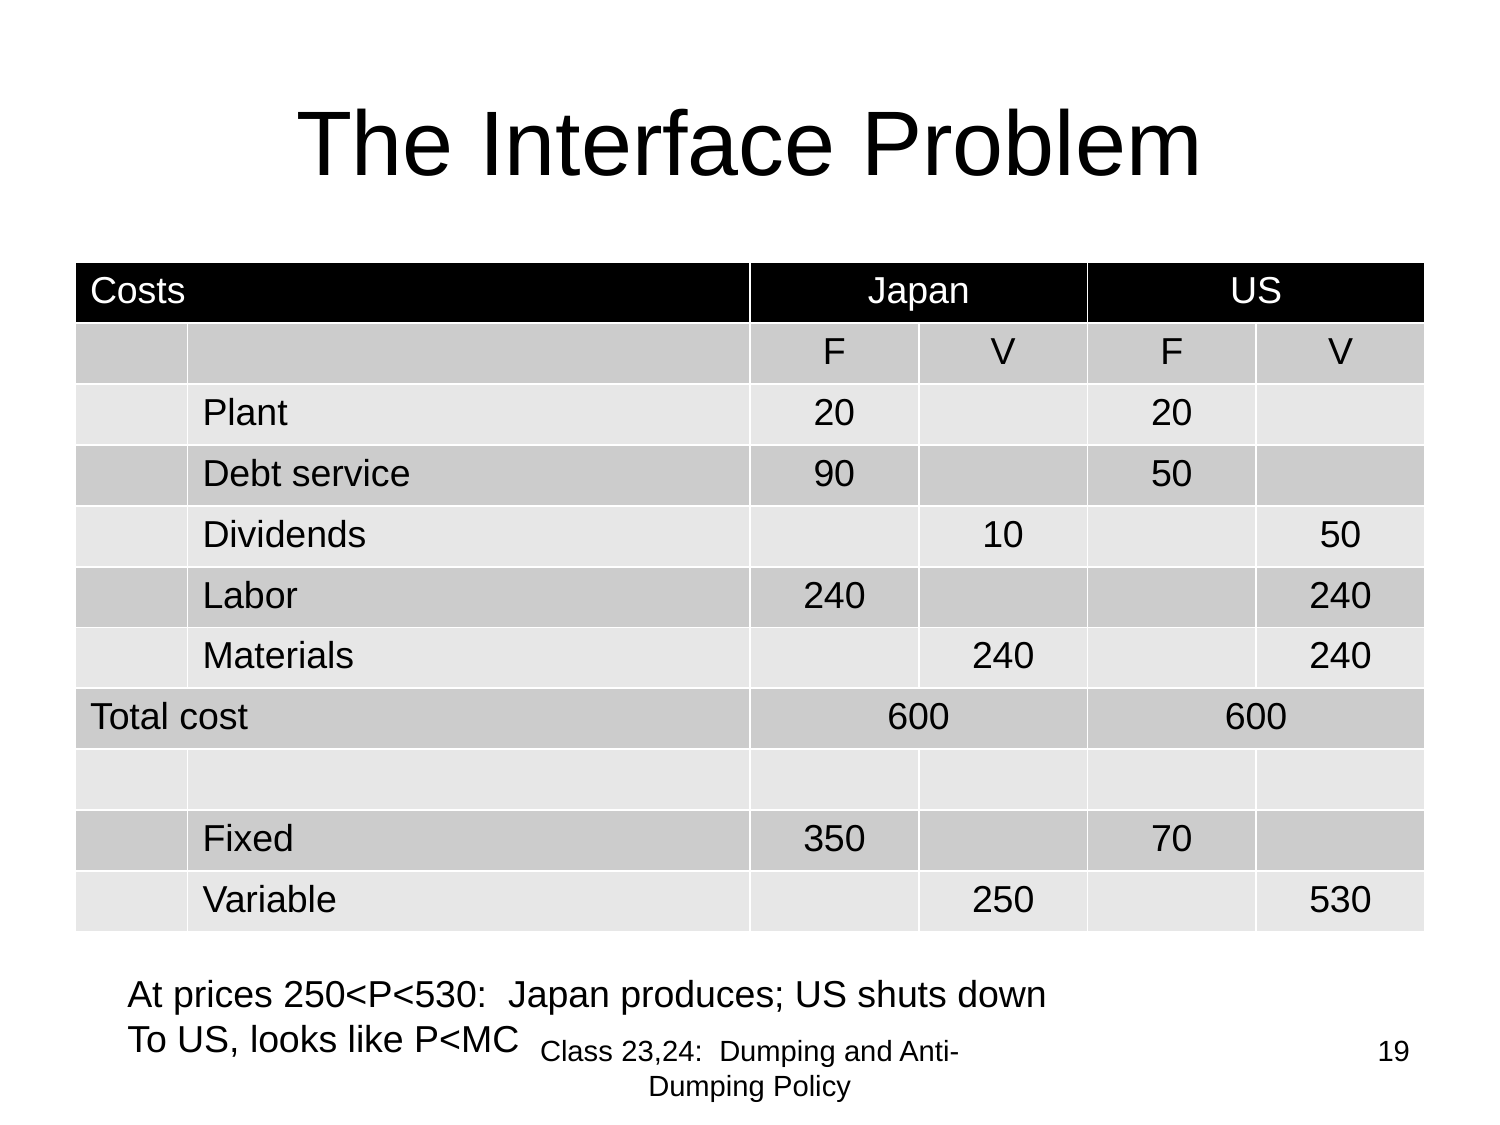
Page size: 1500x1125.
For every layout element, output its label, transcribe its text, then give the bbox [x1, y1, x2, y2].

table_cell F [1088, 324, 1255, 383]
slide_number 19 [1074, 1024, 1426, 1103]
table_cell 250 [920, 872, 1087, 931]
table_cell [920, 446, 1087, 505]
table_cell 240 [1257, 568, 1424, 627]
table_cell 600 [751, 689, 1087, 748]
table_header US [1088, 263, 1424, 322]
table_cell 350 [751, 811, 918, 870]
table_cell 240 [1257, 628, 1424, 687]
table_header Japan [751, 263, 1087, 322]
table_cell [76, 507, 187, 566]
table_cell [1088, 872, 1255, 931]
table_cell 90 [751, 446, 918, 505]
table_cell [1088, 628, 1255, 687]
table_cell 70 [1088, 811, 1255, 870]
table_cell [1088, 507, 1255, 566]
table_cell Total cost [76, 689, 749, 748]
table_cell [188, 750, 749, 809]
table_cell [76, 750, 187, 809]
table_cell [920, 811, 1087, 870]
table_cell 50 [1257, 507, 1424, 566]
table_cell [188, 324, 749, 383]
table_cell [76, 811, 187, 870]
table_cell F [751, 324, 918, 383]
table_cell [76, 446, 187, 505]
table_cell [76, 628, 187, 687]
table_cell [920, 750, 1087, 809]
table_cell [920, 568, 1087, 627]
table_cell [1257, 446, 1424, 505]
table_cell [751, 507, 918, 566]
title The Interface Problem [74, 44, 1426, 233]
table_cell [751, 628, 918, 687]
table_cell [920, 385, 1087, 444]
table_cell Dividends [188, 507, 749, 566]
table_cell Debt service [188, 446, 749, 505]
table_header Costs [76, 263, 749, 322]
table_cell [751, 750, 918, 809]
table_cell 240 [920, 628, 1087, 687]
table_cell [1088, 750, 1255, 809]
table_cell 530 [1257, 872, 1424, 931]
table_cell Plant [188, 385, 749, 444]
table_cell 20 [1088, 385, 1255, 444]
text_box At prices 250<P<530: Japan produces; US shuts down To US, looks like P<MC [112, 962, 1338, 1068]
table_cell Variable [188, 872, 749, 931]
table_cell 600 [1088, 689, 1424, 748]
table_cell [1257, 385, 1424, 444]
table_cell [751, 872, 918, 931]
table_cell [76, 568, 187, 627]
table_cell [76, 324, 187, 383]
table_cell [1257, 811, 1424, 870]
table_cell Materials [188, 628, 749, 687]
table_cell [1257, 750, 1424, 809]
table_cell 20 [751, 385, 918, 444]
table_cell [76, 385, 187, 444]
table_cell 10 [920, 507, 1087, 566]
table_cell 240 [751, 568, 918, 627]
table_cell [1088, 568, 1255, 627]
table_cell Fixed [188, 811, 749, 870]
table_cell 50 [1088, 446, 1255, 505]
footer Class 23,24: Dumping and Anti-Dumping Policy [512, 1068, 988, 1103]
table_cell Labor [188, 568, 749, 627]
table_cell V [1257, 324, 1424, 383]
table_cell V [920, 324, 1087, 383]
table_cell [76, 872, 187, 931]
